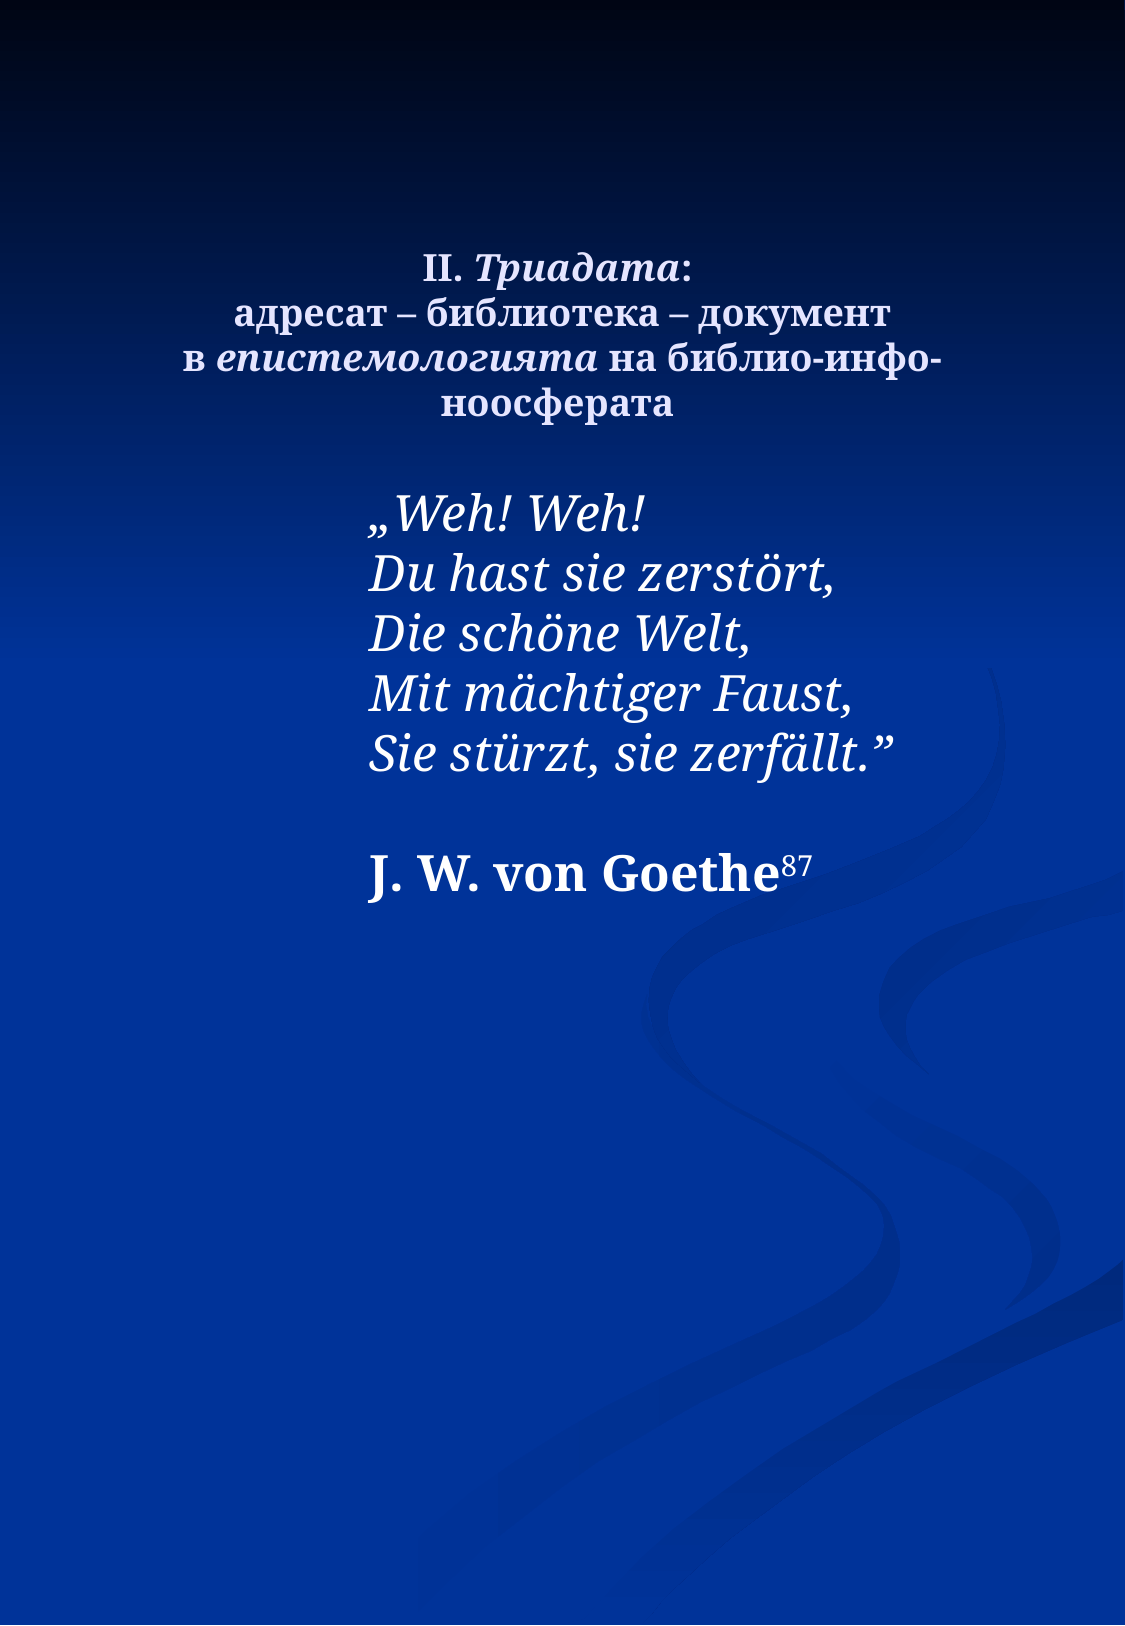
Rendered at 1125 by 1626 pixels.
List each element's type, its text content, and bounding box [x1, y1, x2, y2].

title ІІ. Триадата: адресат – библиотека – документ в епистемологията на библио-инфо-ноосферата [56, 243, 1069, 514]
text_box „Weh! Weh! Du hast sie zerstört, Die schöne Welt, Mit mächtiger Faust, Sie stürzt, sie zerfällt.” J. W. von Goethe87 [355, 474, 1072, 970]
